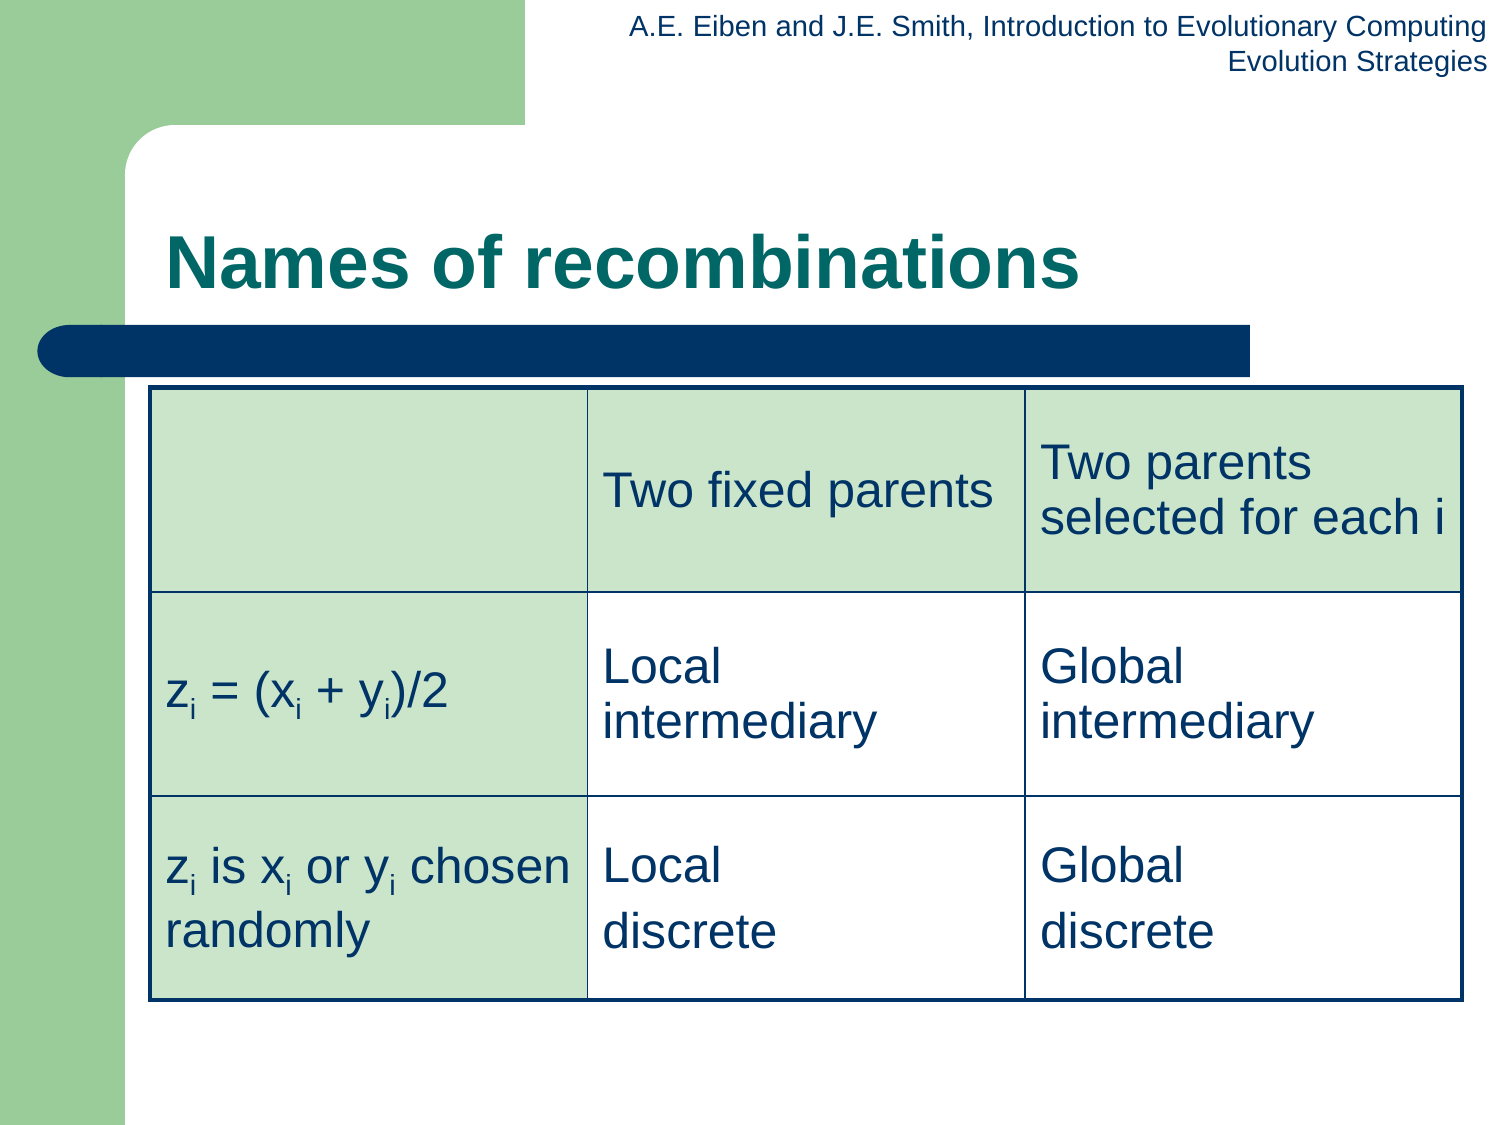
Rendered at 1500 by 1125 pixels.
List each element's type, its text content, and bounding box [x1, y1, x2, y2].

table_header Two fixed parents [588, 390, 1024, 591]
table_cell Global discrete [1026, 797, 1460, 998]
table_cell zi is xi or yi chosen randomly [152, 797, 587, 998]
table_cell Local discrete [588, 797, 1024, 998]
title Names of recombinations [150, 125, 1463, 313]
table_cell Global intermediary [1026, 593, 1460, 795]
table_cell zi = (xi + yi)/2 [152, 593, 587, 795]
table_header [152, 390, 587, 591]
table_header Two parents selected for each i [1026, 390, 1460, 591]
table_cell Local intermediary [588, 593, 1024, 795]
